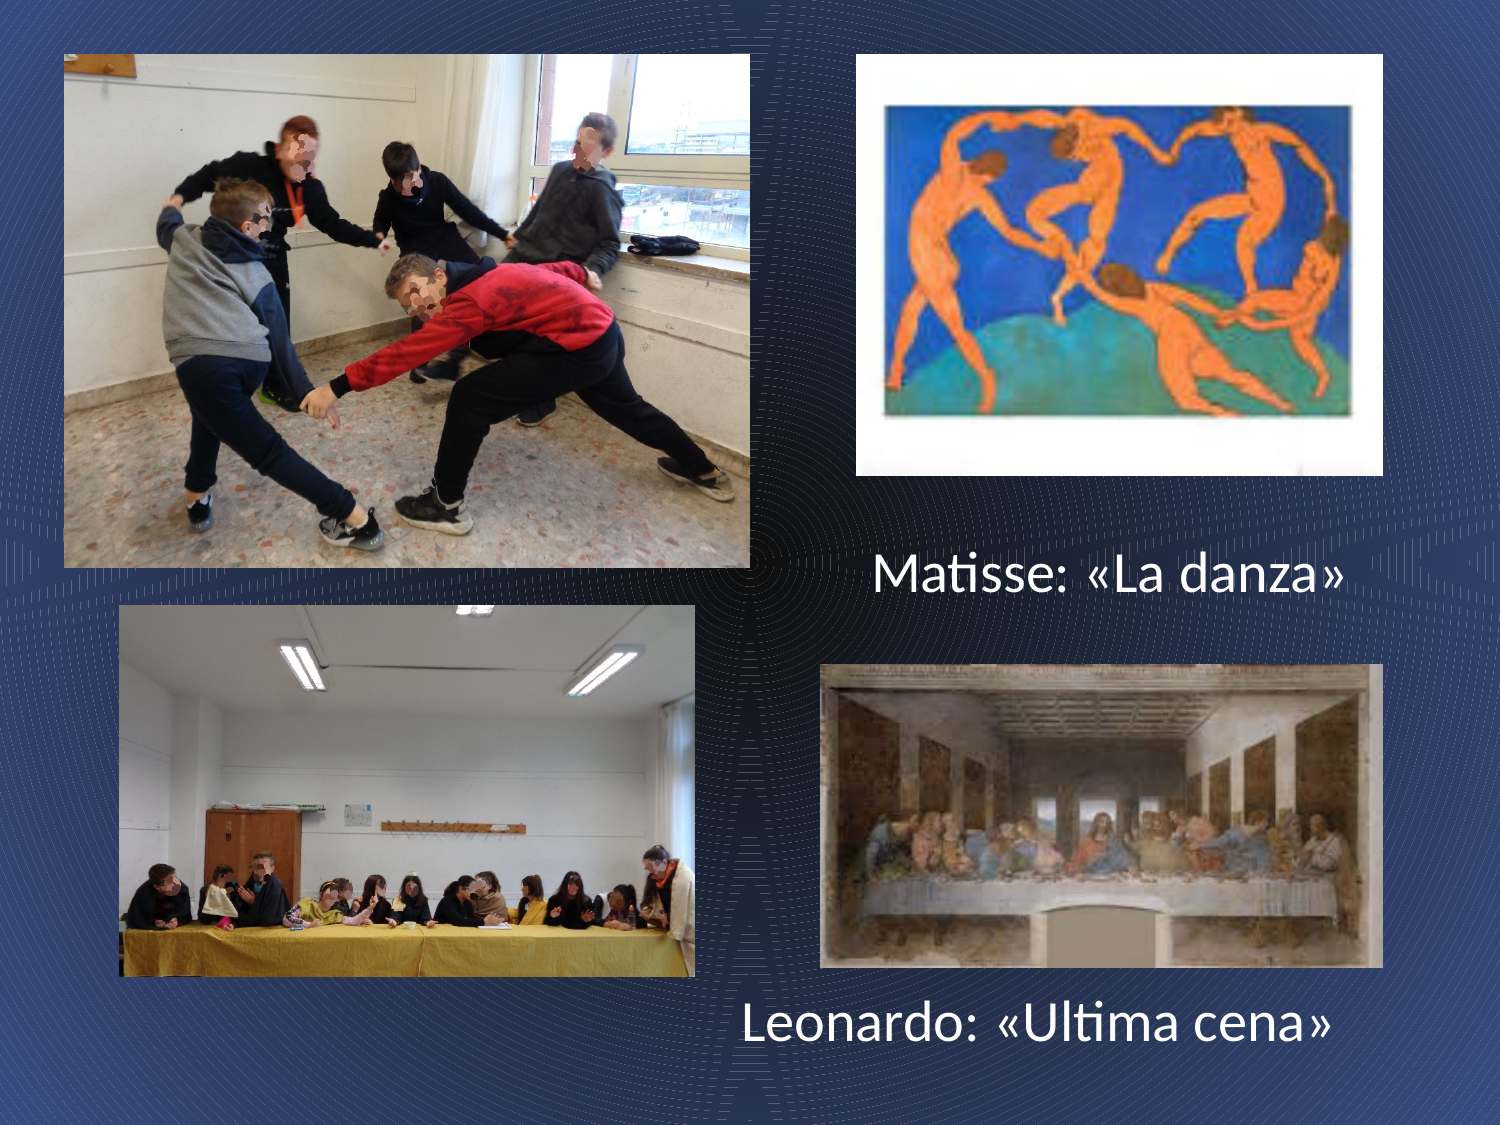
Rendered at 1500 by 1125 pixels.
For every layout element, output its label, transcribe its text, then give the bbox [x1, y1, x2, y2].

picture [856, 54, 1383, 476]
picture [119, 605, 695, 977]
text_box Matisse: «La danza» [856, 527, 1388, 612]
picture [820, 664, 1383, 968]
text_box Leonardo: «Ultima cena» [726, 975, 1471, 1061]
picture [64, 54, 750, 568]
